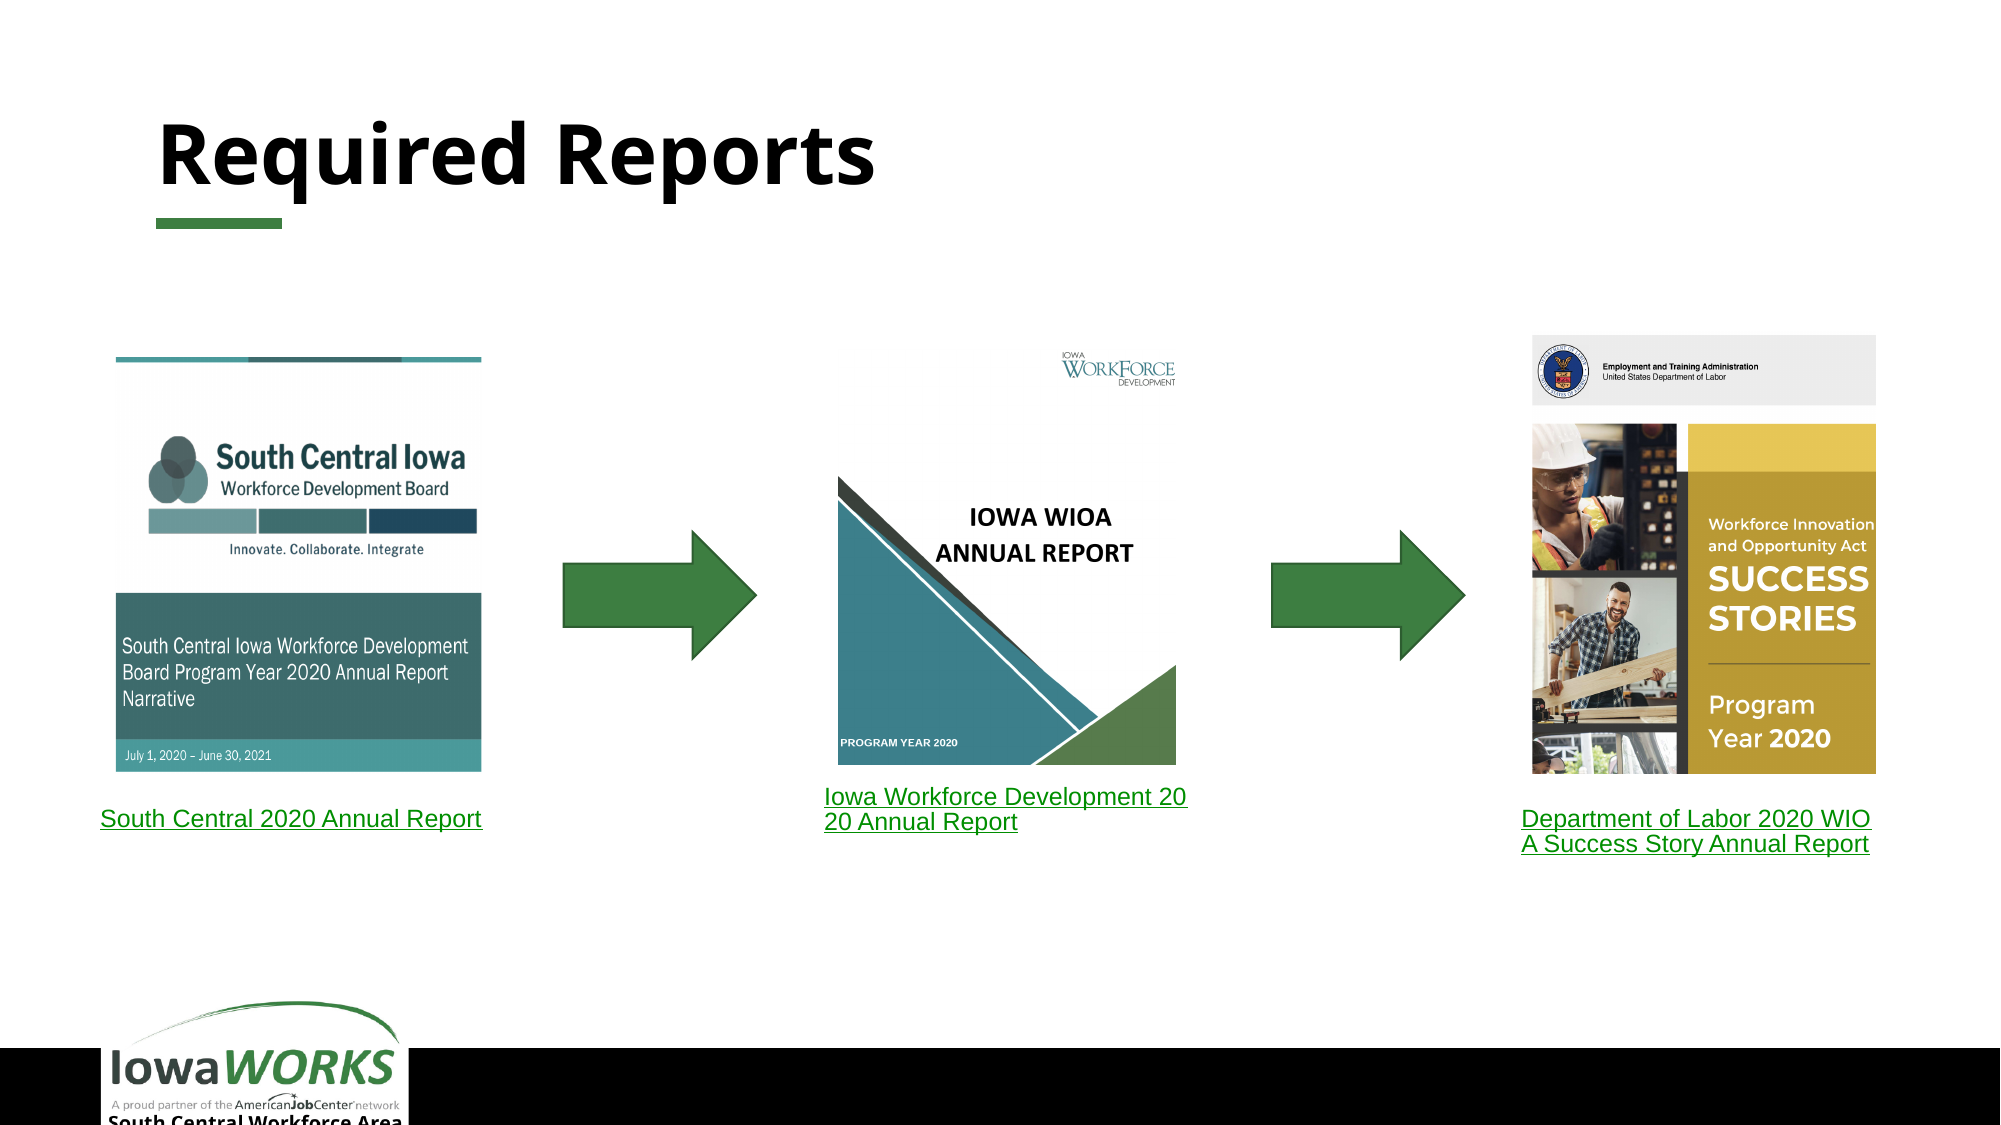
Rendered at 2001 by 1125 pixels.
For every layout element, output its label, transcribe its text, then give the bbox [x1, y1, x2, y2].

text_box [1271, 529, 1466, 662]
text_box Iowa Workforce Development 2020 Annual Report [809, 773, 1205, 818]
text_box Department of Labor 2020 WIOA Success Story Annual Report [1506, 795, 1902, 840]
text_box [562, 529, 758, 662]
picture [100, 989, 409, 1125]
title Required Reports [156, 86, 1844, 229]
picture [838, 349, 1176, 765]
picture [115, 357, 482, 774]
picture [1532, 331, 1876, 774]
text_box South Central 2020 Annual Report [85, 795, 512, 840]
